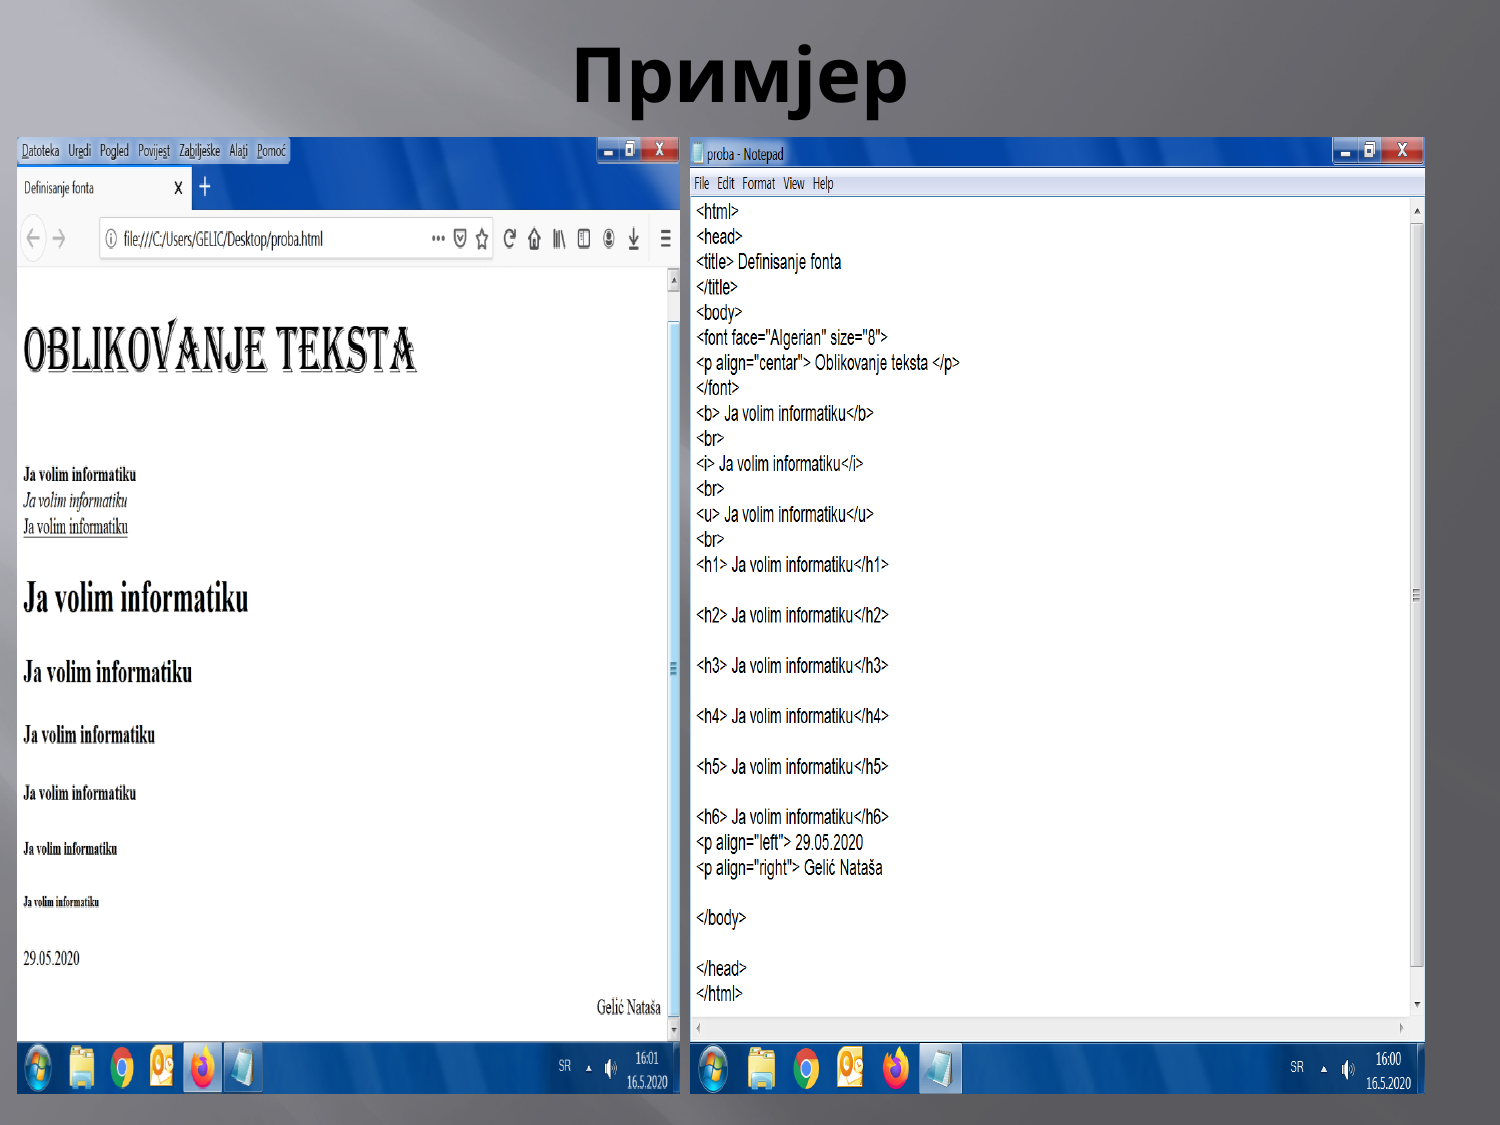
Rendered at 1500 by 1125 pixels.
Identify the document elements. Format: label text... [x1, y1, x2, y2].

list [17, 136, 680, 1095]
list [690, 136, 1425, 1095]
title Примјер [75, 19, 1425, 126]
